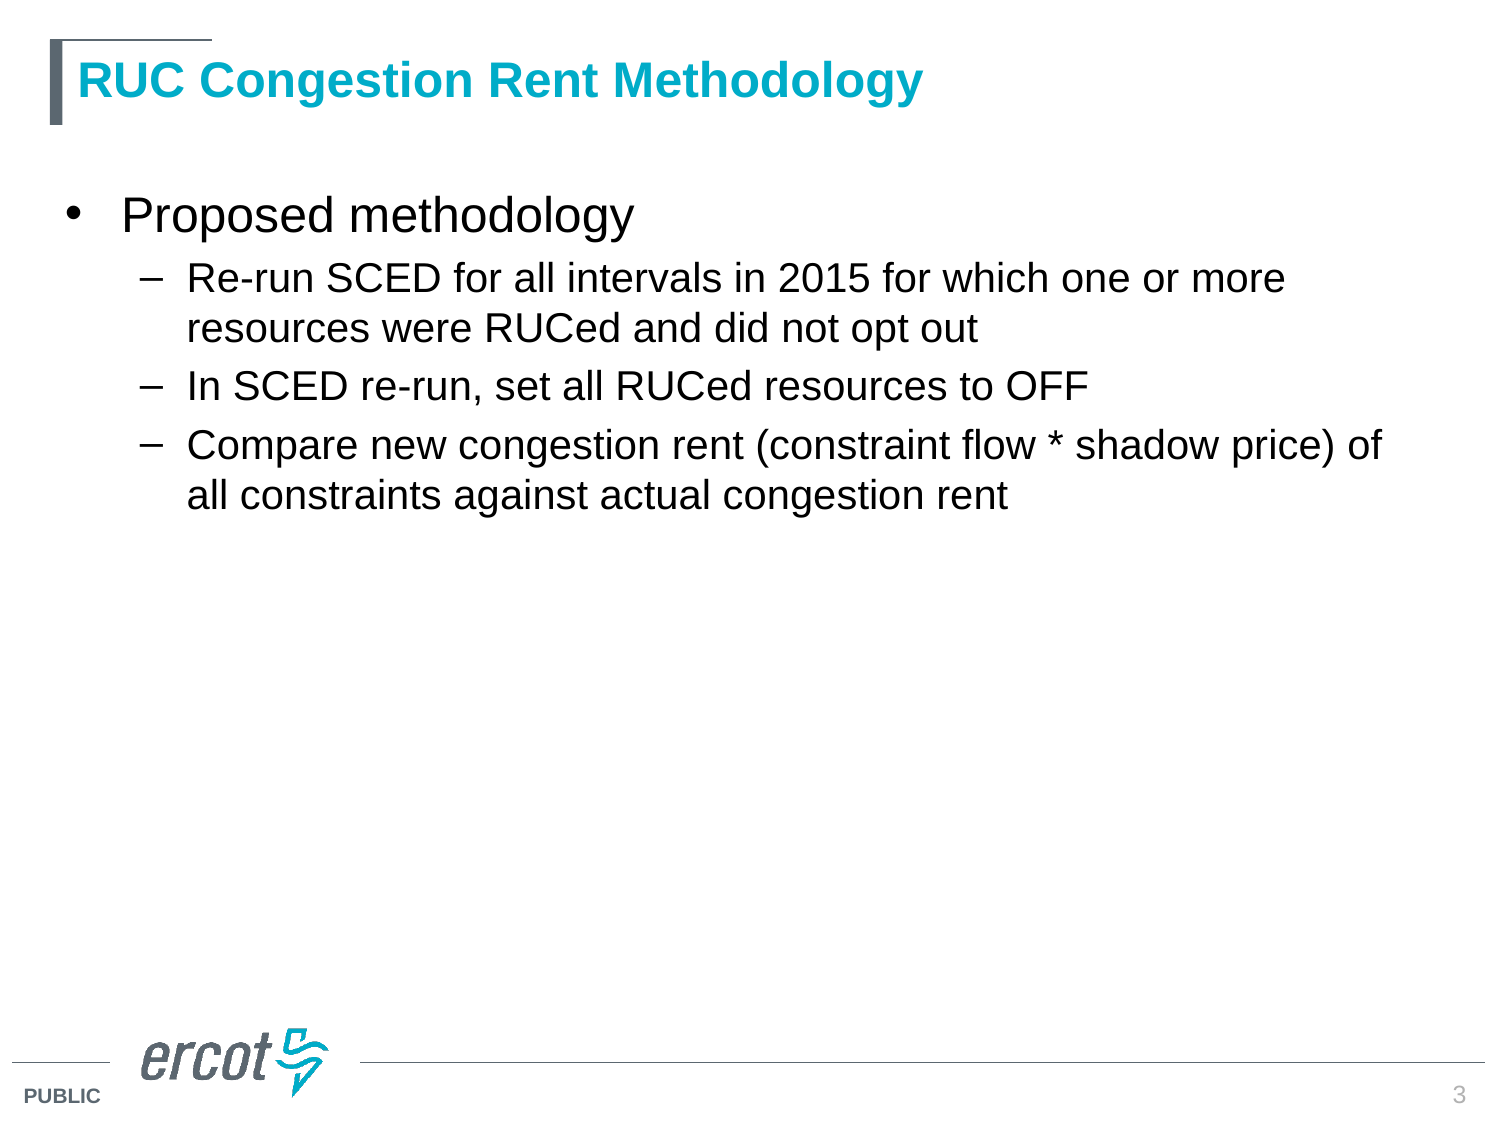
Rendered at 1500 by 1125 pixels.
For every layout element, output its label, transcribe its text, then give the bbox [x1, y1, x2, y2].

slide_number 3 [1437, 1076, 1475, 1112]
list Proposed methodology Re-run SCED for all intervals in 2015 for which one or more resources were RUCed and did not opt out In SCED re-run, set all RUCed resources to OFF Compare new congestion rent (constraint flow * shadow price) of all constraints against actual congestion rent [50, 174, 1450, 972]
picture [137, 1024, 332, 1100]
title RUC Congestion Rent Methodology [62, 39, 1450, 174]
